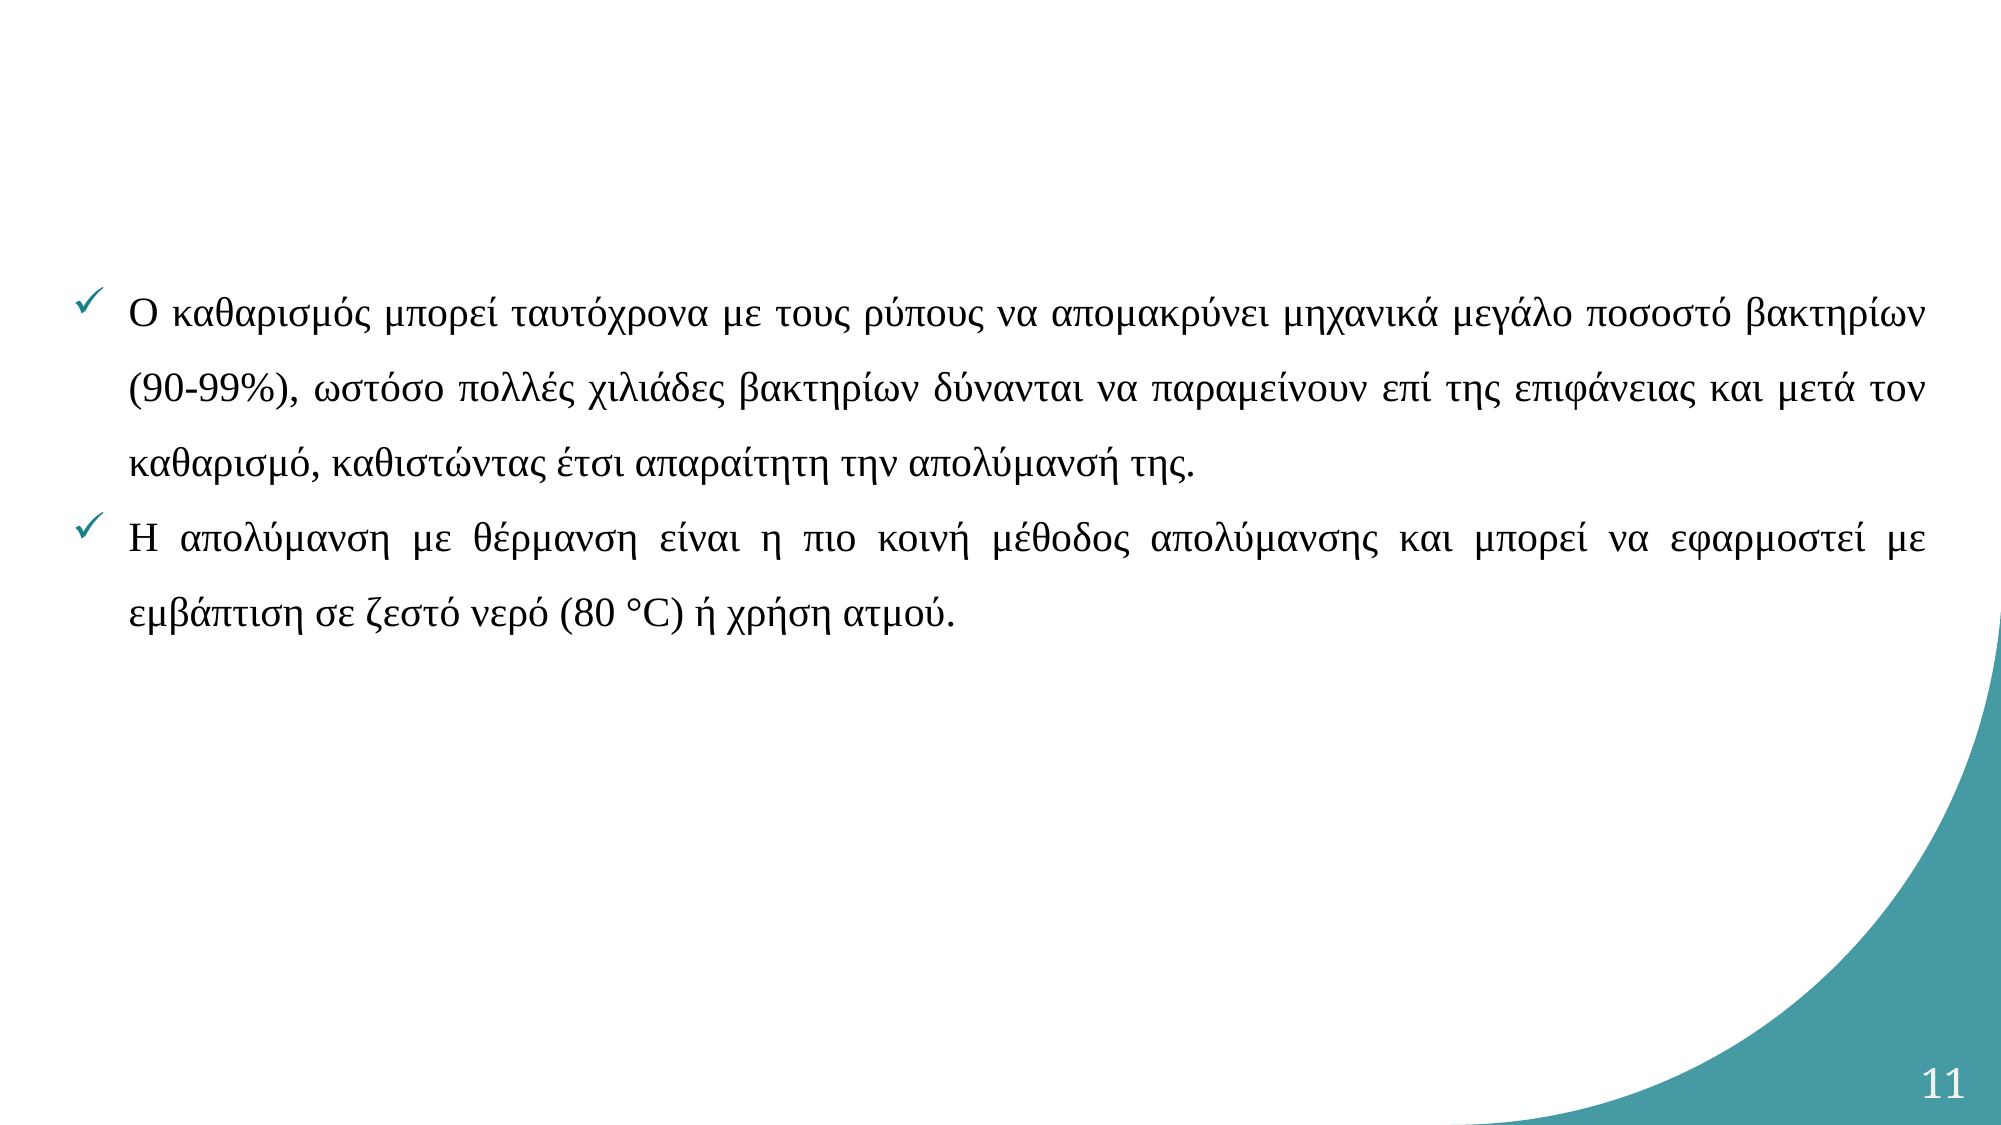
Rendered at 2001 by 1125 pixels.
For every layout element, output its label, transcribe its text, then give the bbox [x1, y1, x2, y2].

slide_number 11 [1868, 1055, 1983, 1116]
text_box Ο καθαρισμός μπορεί ταυτόχρονα με τους ρύπους να απομακρύνει μηχανικά μεγάλο ποσοστό βακτηρίων (90-99%), ωστόσο πολλές χιλιάδες βακτηρίων δύνανται να παραμείνουν επί της επιφάνειας και μετά τον καθαρισμό, καθιστώντας έτσι απαραίτητη την απολύμανσή της. Η απολύμανση με θέρμανση είναι η πιο κοινή μέθοδος απολύμανσης και μπορεί να εφαρμοστεί με εμβάπτιση σε ζεστό νερό (80 °C) ή χρήση ατμού. [57, 252, 1943, 642]
